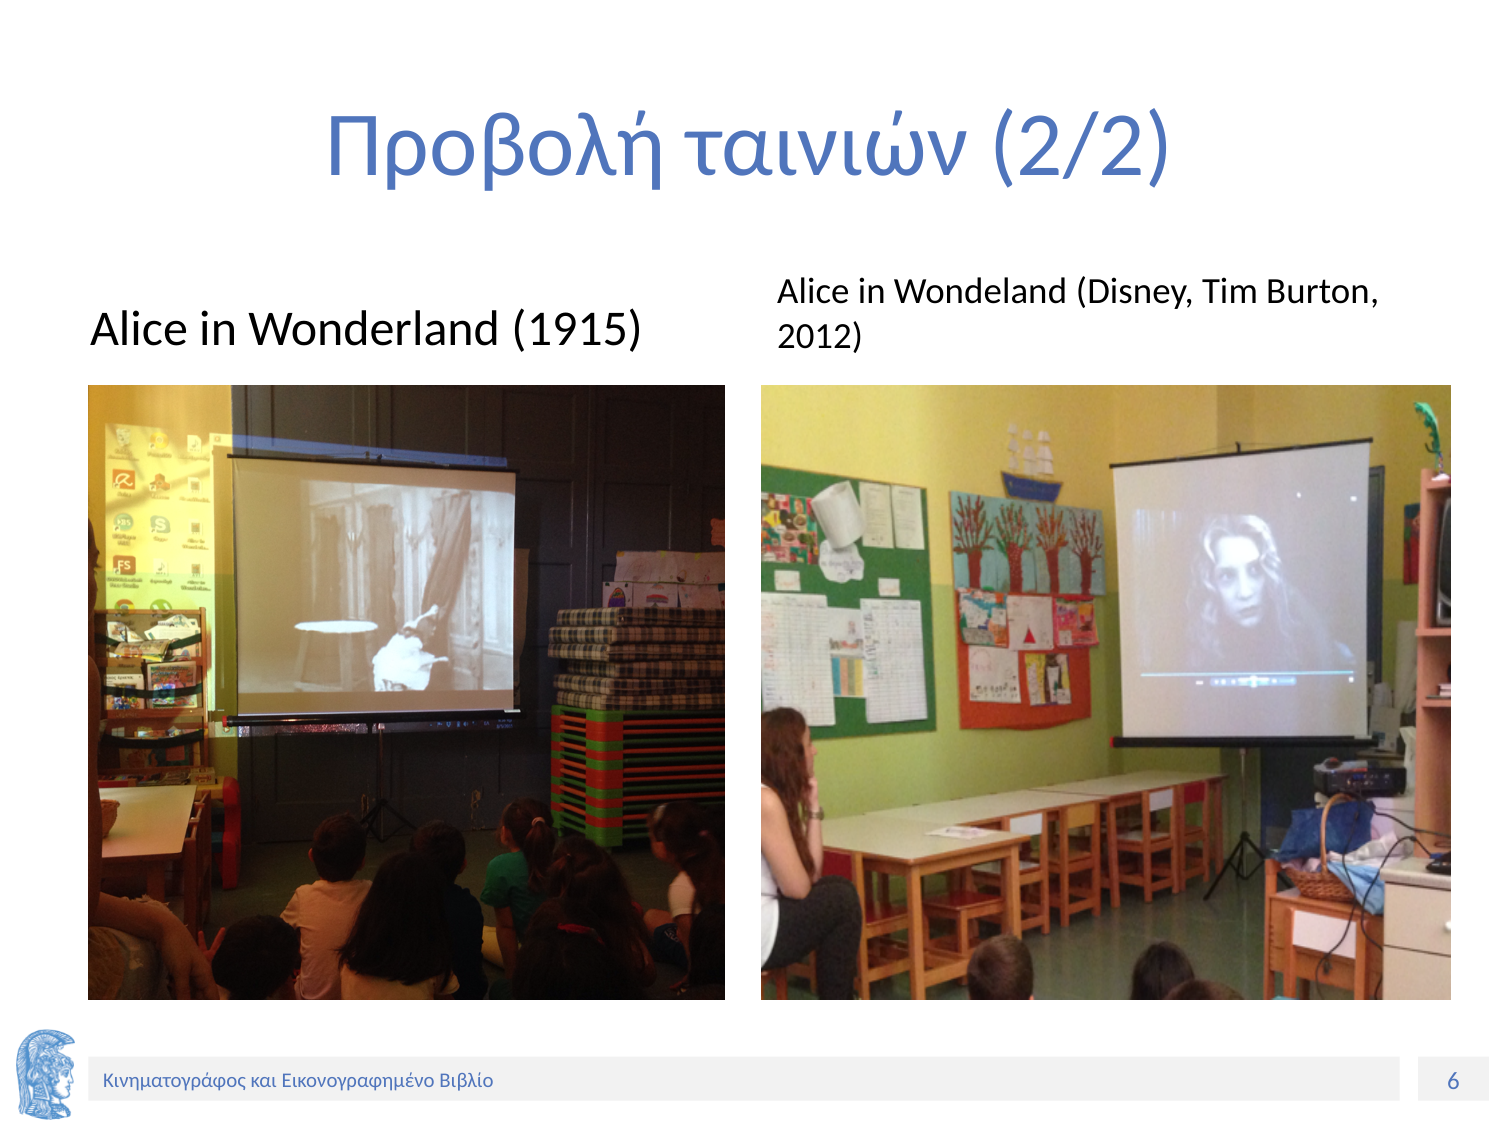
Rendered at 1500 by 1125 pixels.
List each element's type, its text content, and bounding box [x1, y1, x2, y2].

title Προβολή ταινιών (2/2) [75, 45, 1425, 233]
picture [9, 1026, 81, 1120]
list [88, 385, 725, 1000]
list Alice in Wonderland (1915) [75, 258, 738, 364]
list Alice in Wondeland (Disney, Tim Burton, 2012) [761, 258, 1425, 364]
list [761, 385, 1451, 1000]
